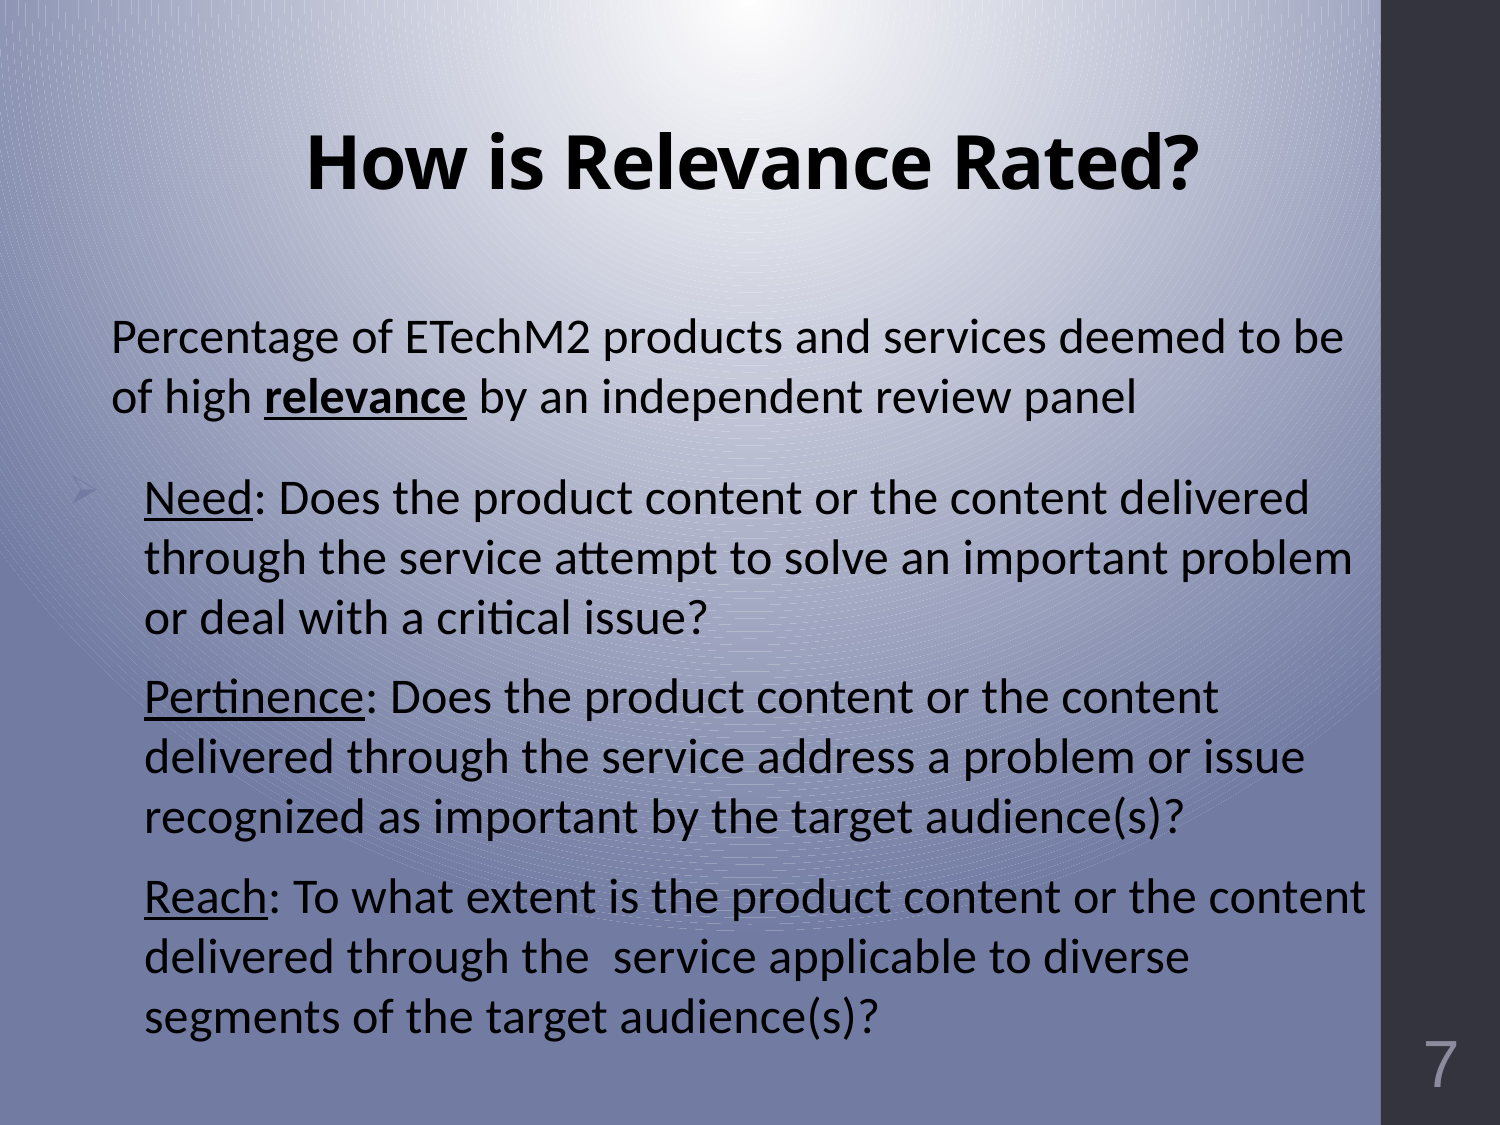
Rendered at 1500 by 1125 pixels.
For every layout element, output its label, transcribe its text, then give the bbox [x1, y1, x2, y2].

list Percentage of ETechM2 products and services deemed to be of high relevance by an independent review panel Need: Does the product content or the content delivered through the service attempt to solve an important problem or deal with a critical issue? Pertinence: Does the product content or the content delivered through the service address a problem or issue recognized as important by the target audience(s)? Reach: To what extent is the product content or the content delivered through the service applicable to diverse segments of the target audience(s)? [36, 295, 1386, 1067]
slide_number 7 [1384, 1012, 1498, 1110]
title How is Relevance Rated? [156, 60, 1349, 213]
